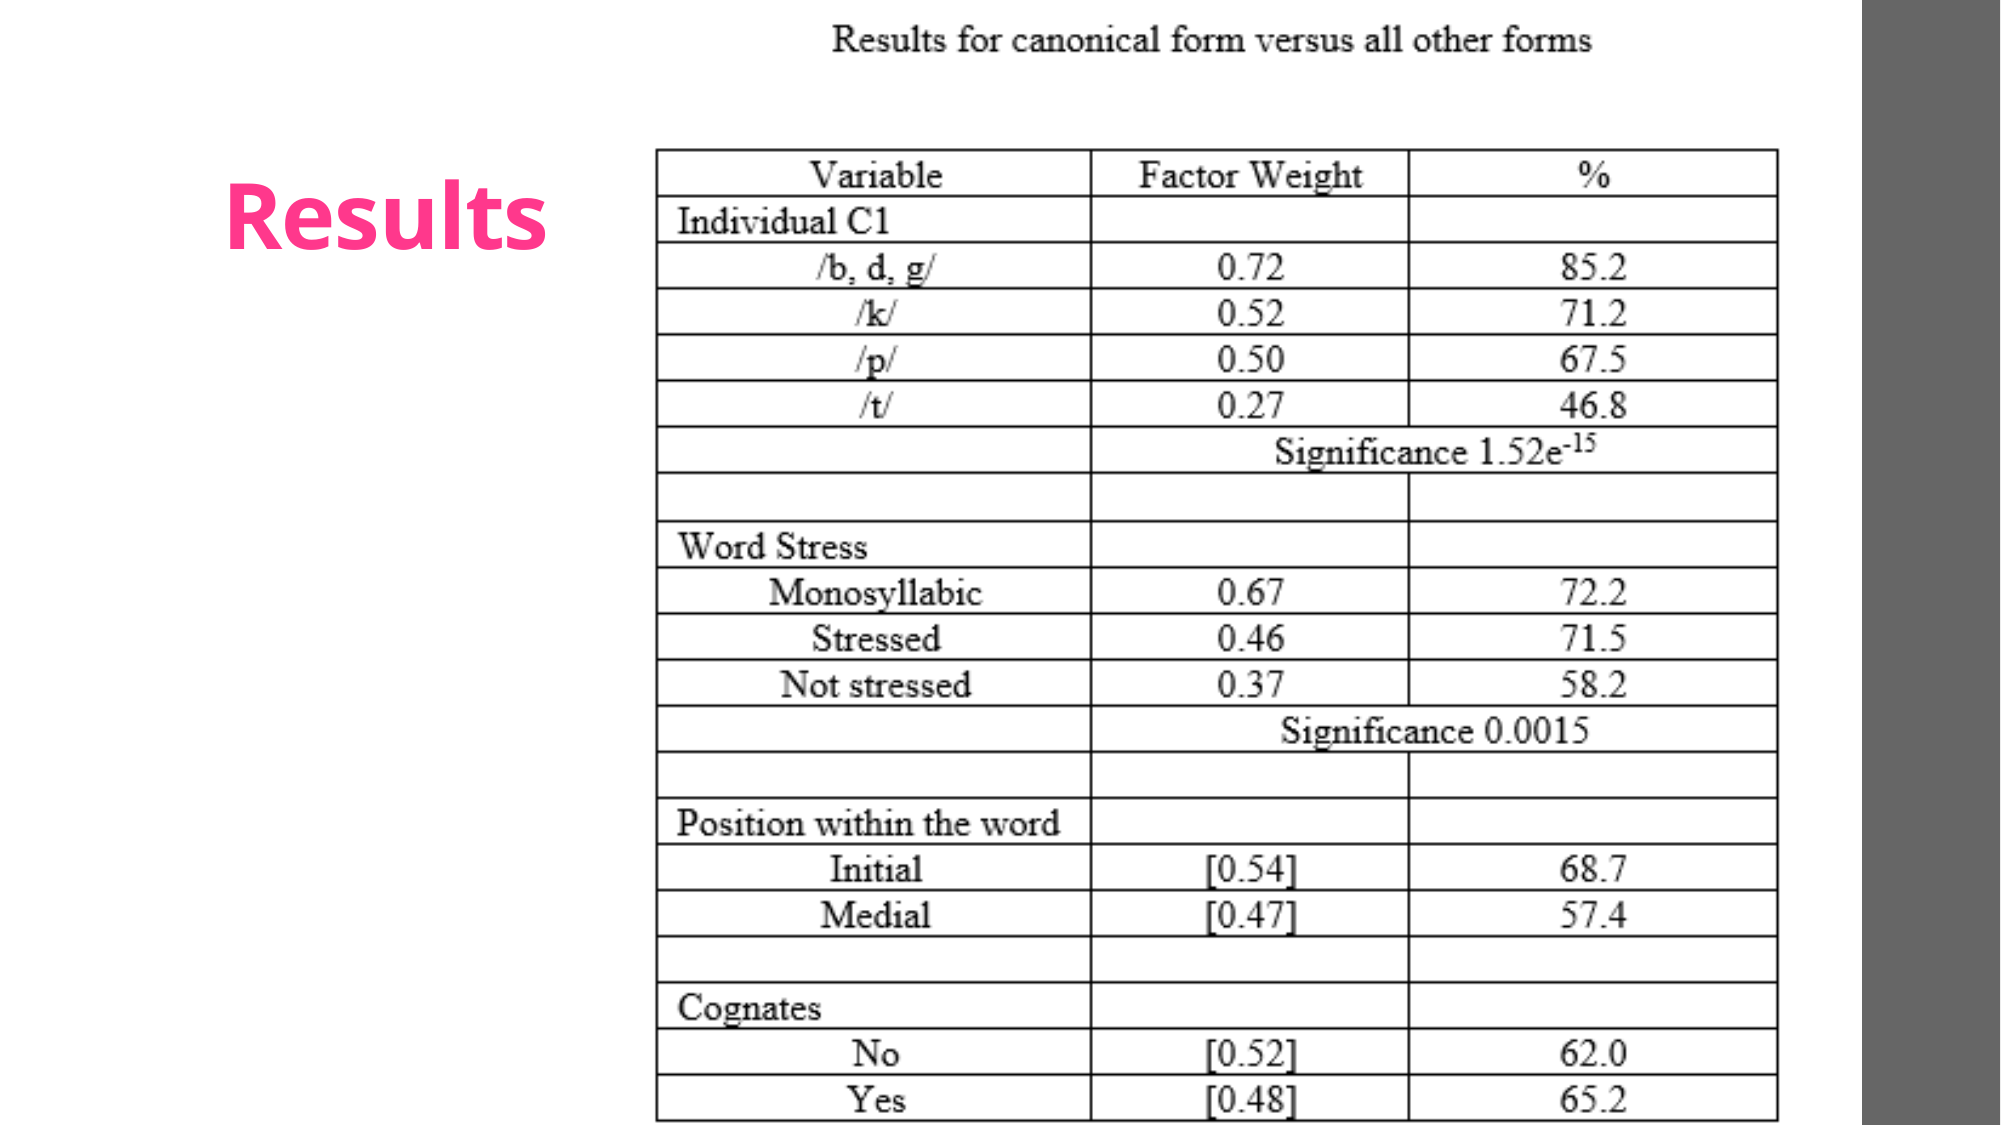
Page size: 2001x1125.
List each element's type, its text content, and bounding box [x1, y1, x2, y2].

title Results [206, 43, 562, 278]
picture [569, 0, 1862, 1125]
